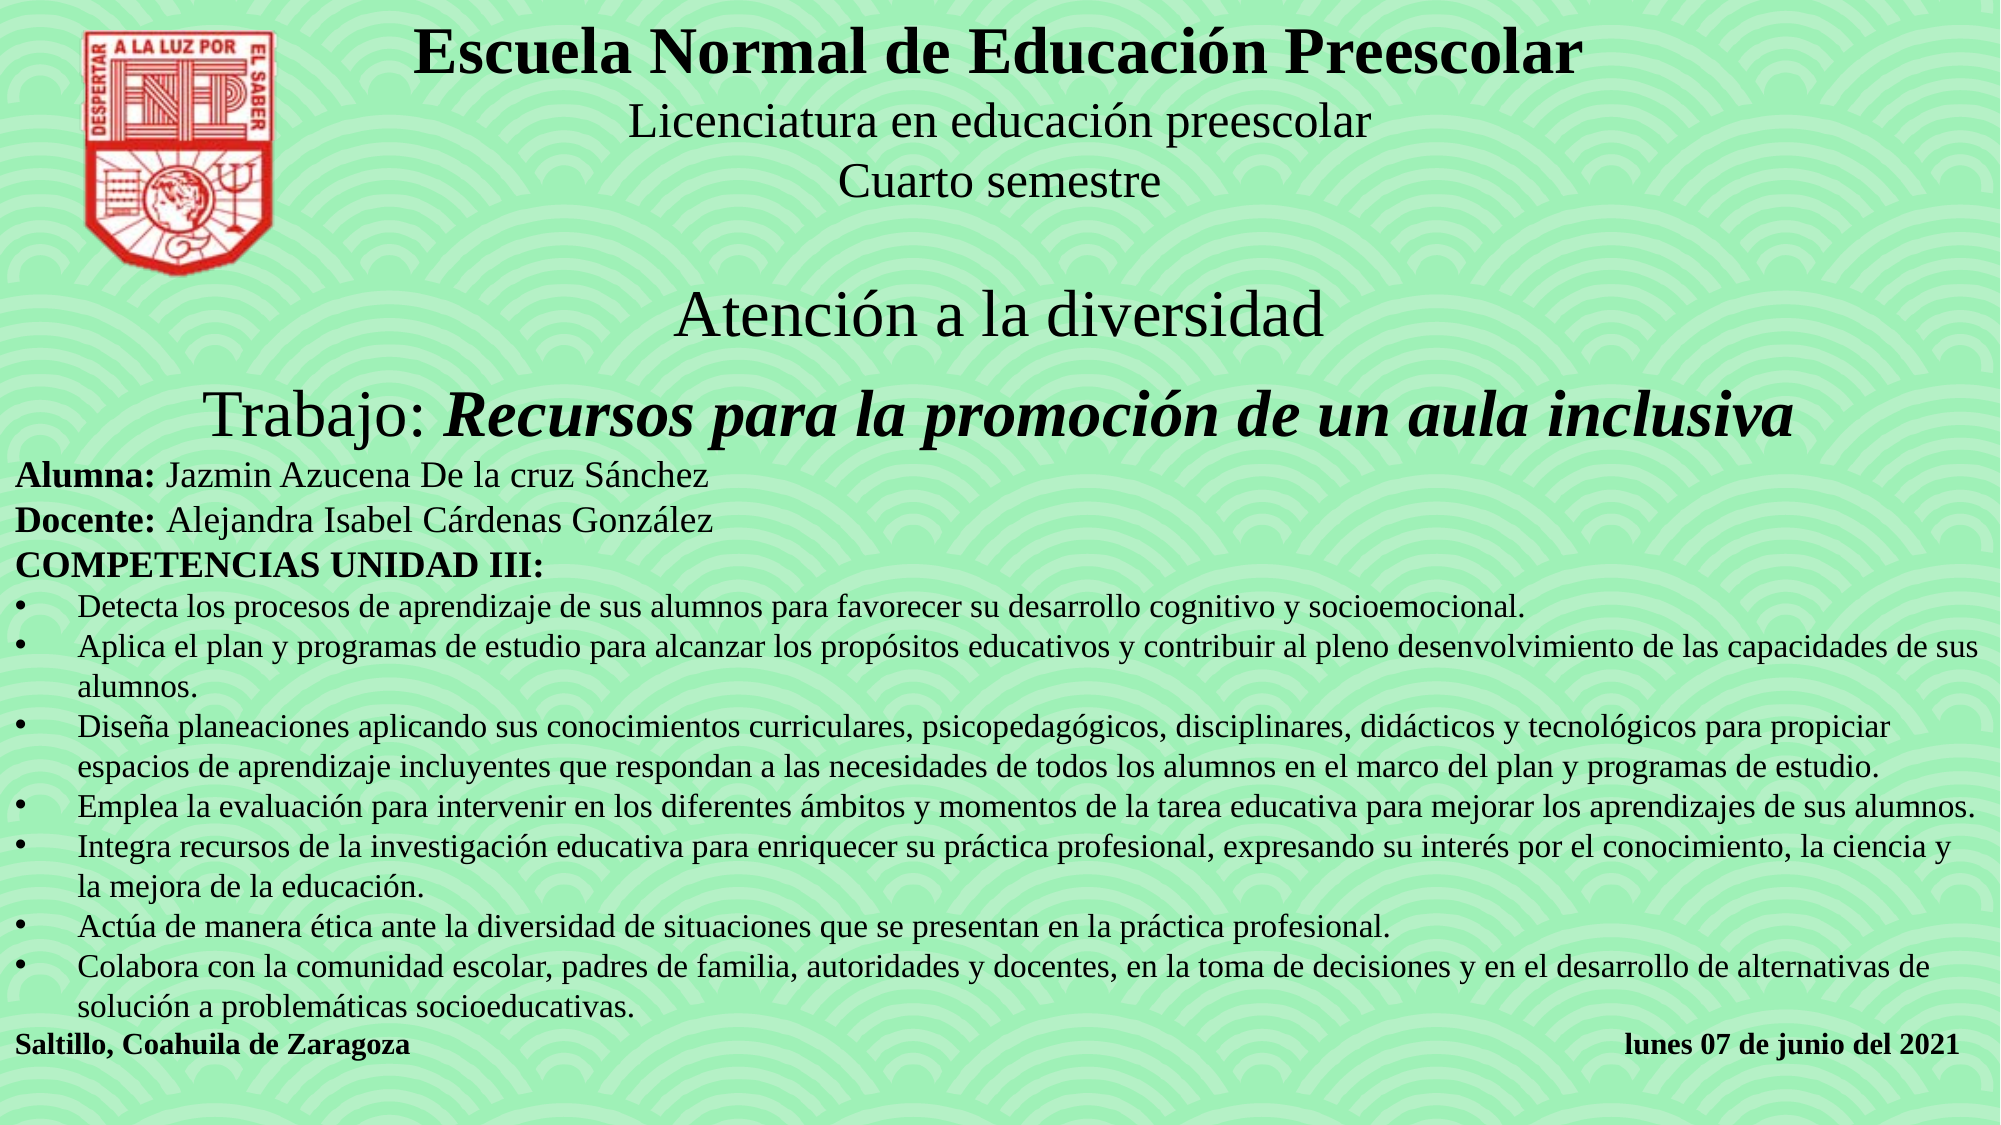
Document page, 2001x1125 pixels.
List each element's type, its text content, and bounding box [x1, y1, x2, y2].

picture [0, 0, 2001, 1125]
picture [72, 29, 295, 283]
text_box Escuela Normal de Educación Preescolar Licenciatura en educación preescolar Cuarto semestre Atención a la diversidad Trabajo: Recursos para la promoción de un aula inclusiva Alumna: Jazmin Azucena De la cruz Sánchez Docente: Alejandra Isabel Cárdenas González COMPETENCIAS UNIDAD III: Detecta los procesos de aprendizaje de sus alumnos para favorecer su desarrollo cognitivo y socioemocional. Aplica el plan y programas de estudio para alcanzar los propósitos educativos y contribuir al pleno desenvolvimiento de las capacidades de sus alumnos. Diseña planeaciones aplicando sus conocimientos curriculares, psicopedagógicos, disciplinares, didácticos y tecnológicos para propiciar espacios de aprendizaje incluyentes que respondan a las necesidades de todos los alumnos en el marco del plan y programas de estudio. Emplea la evaluación para intervenir en los diferentes ámbitos y momentos de la tarea educativa para mejorar los aprendizajes de sus alumnos. Integra recursos de la investigación educativa para enriquecer su práctica profesional, expresando su interés por el conocimiento, la ciencia y la mejora de la educación. Actúa de manera ética ante la diversidad de situaciones que se presentan en la práctica profesional. Colabora con la comunidad escolar, padres de familia, autoridades y docentes, en la toma de decisiones y en el desarrollo de alternativas de solución a problemáticas socioeducativas. Saltillo, Coahuila de Zaragoza lunes 07 de junio del 2021 [0, 0, 2000, 1068]
